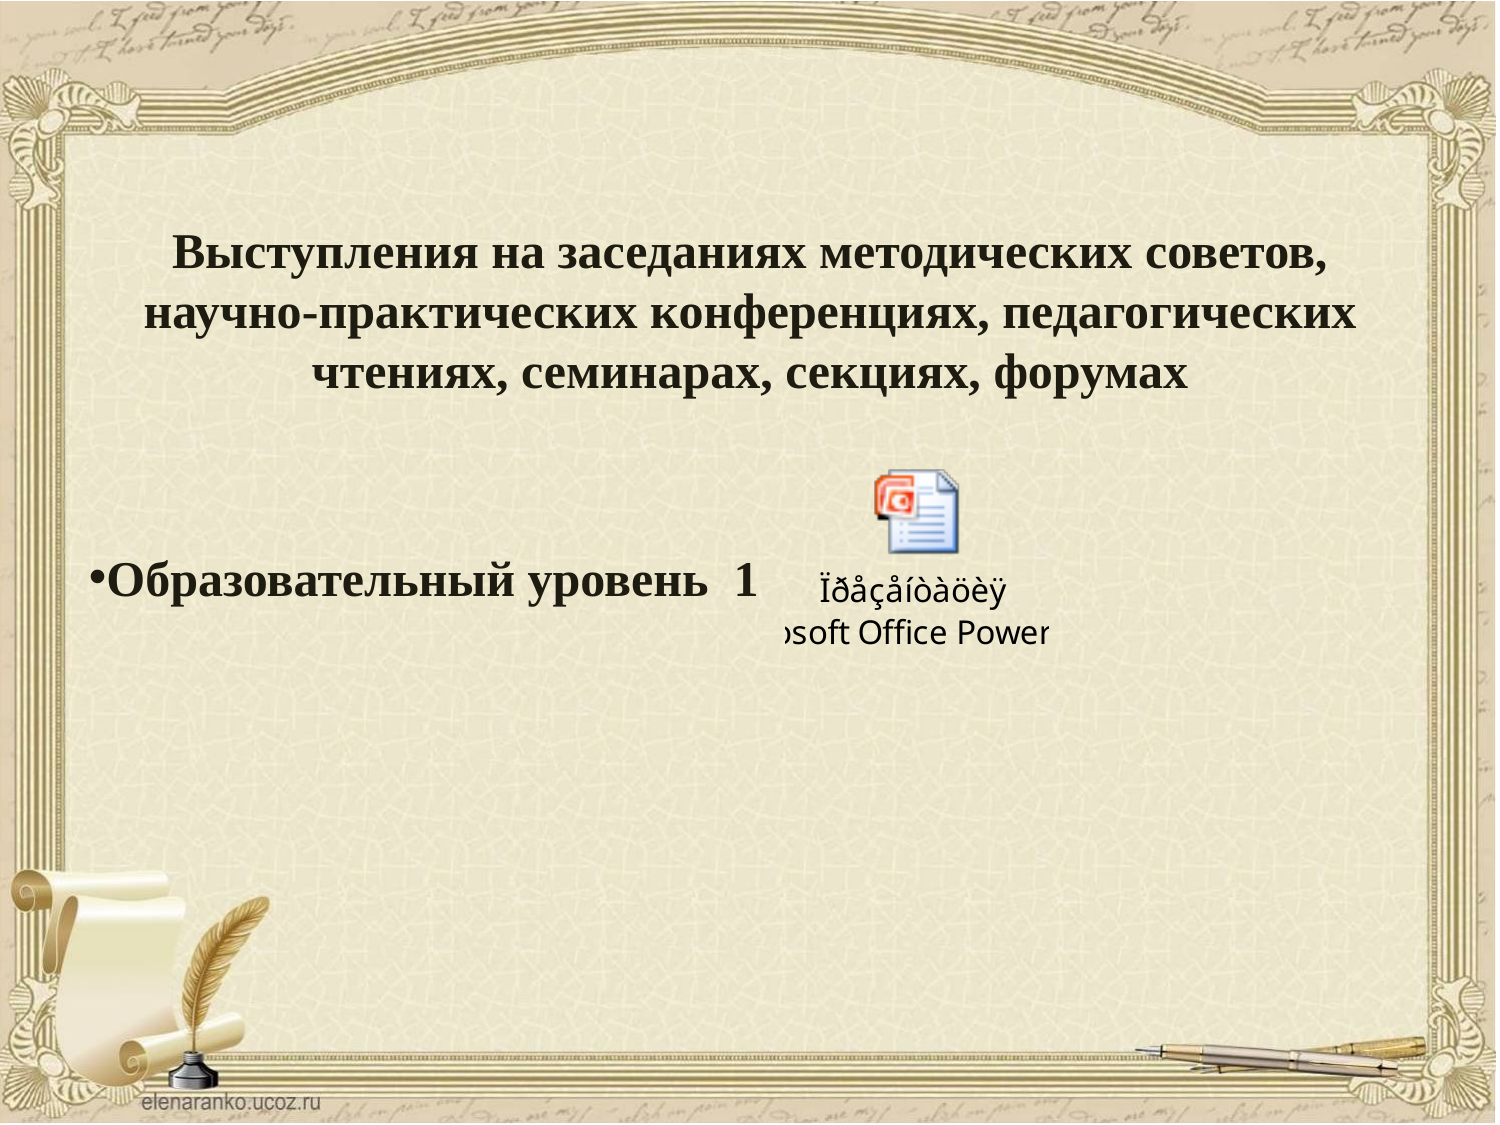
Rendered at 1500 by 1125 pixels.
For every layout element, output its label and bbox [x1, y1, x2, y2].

picture [0, 1, 1497, 1124]
text_box [784, 468, 1050, 692]
